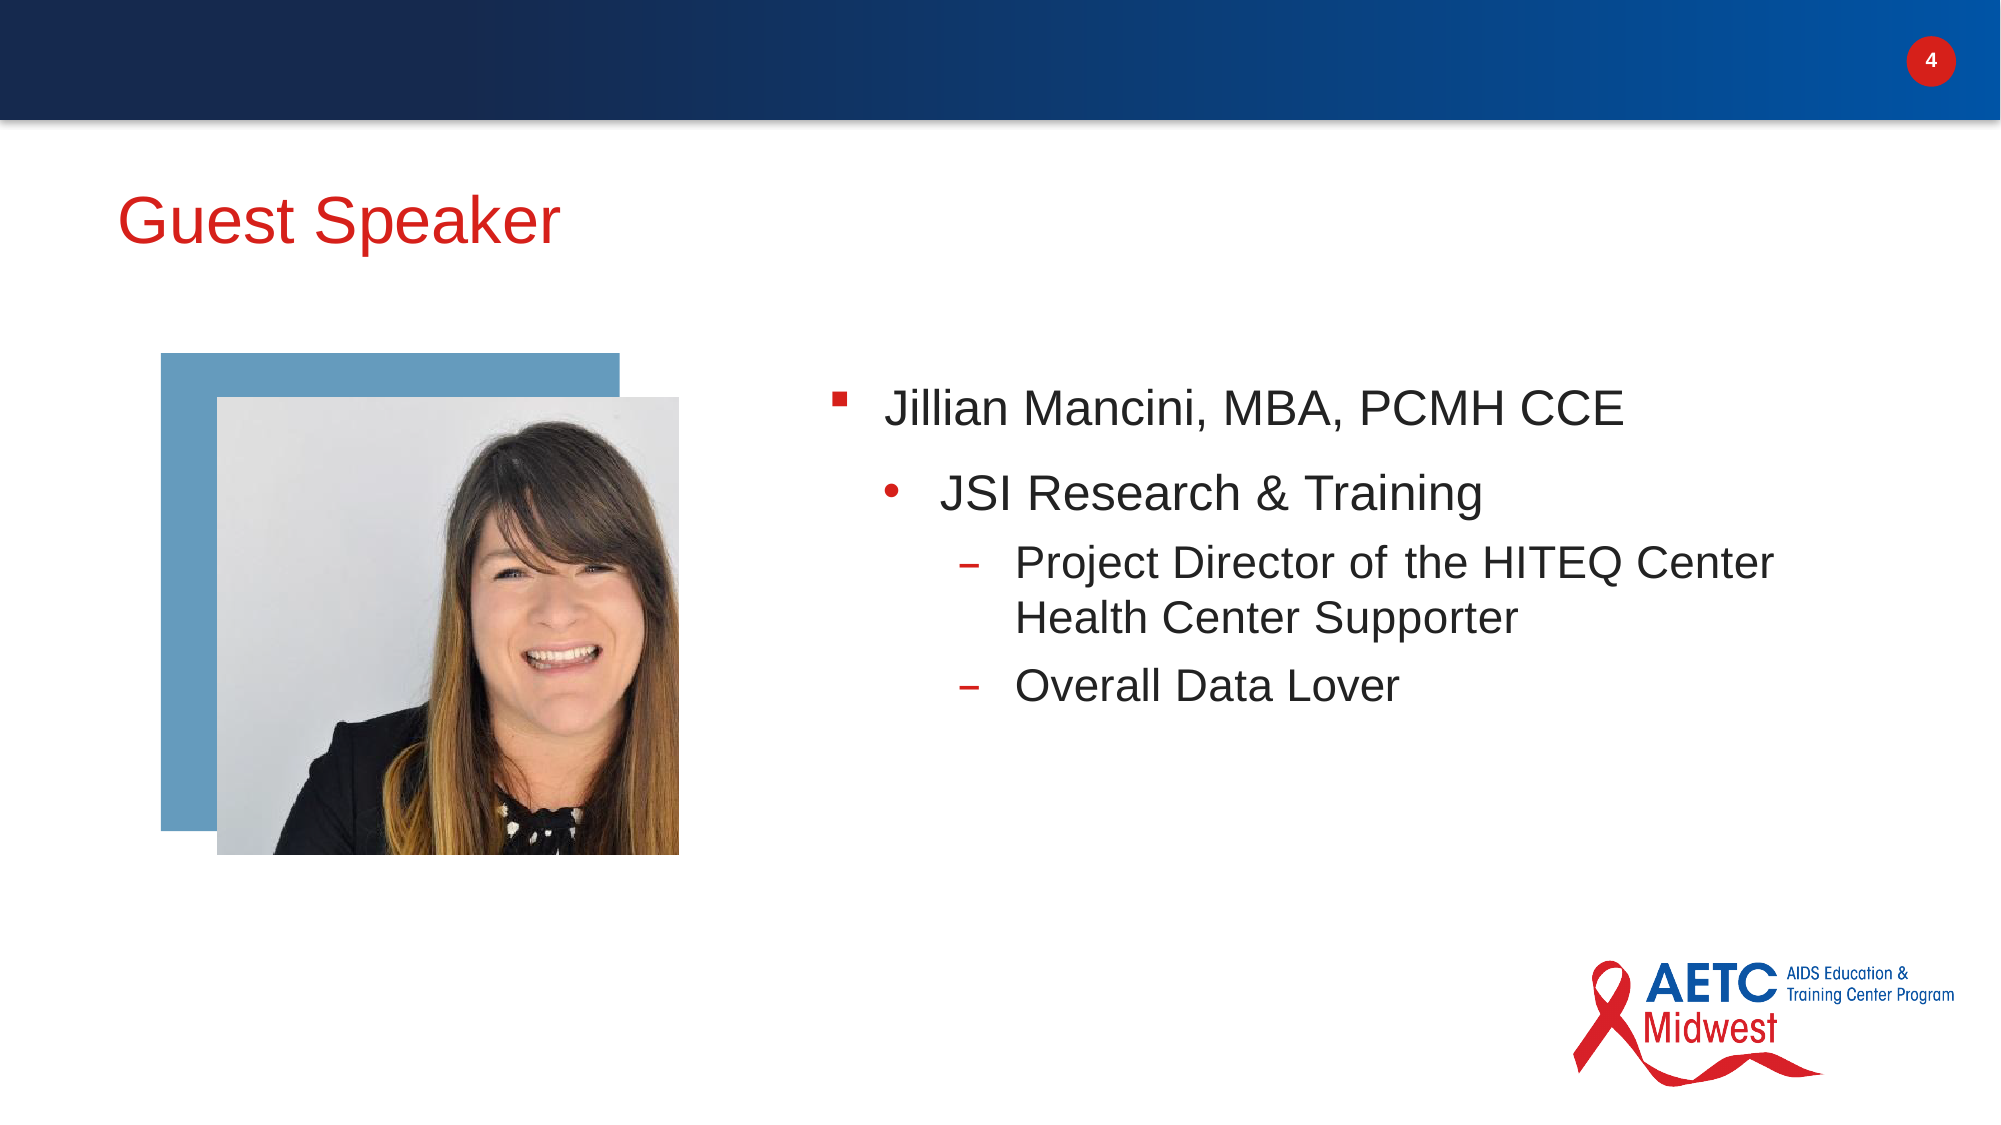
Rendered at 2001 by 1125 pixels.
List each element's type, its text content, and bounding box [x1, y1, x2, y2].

title Guest Speaker [102, 169, 1828, 276]
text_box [160, 352, 679, 855]
list Jillian Mancini, MBA, PCMH CCE JSI Research & Training Project Director of the HITEQ Center Health Center Supporter Overall Data Lover [757, 368, 1828, 858]
picture [1572, 957, 1957, 1089]
